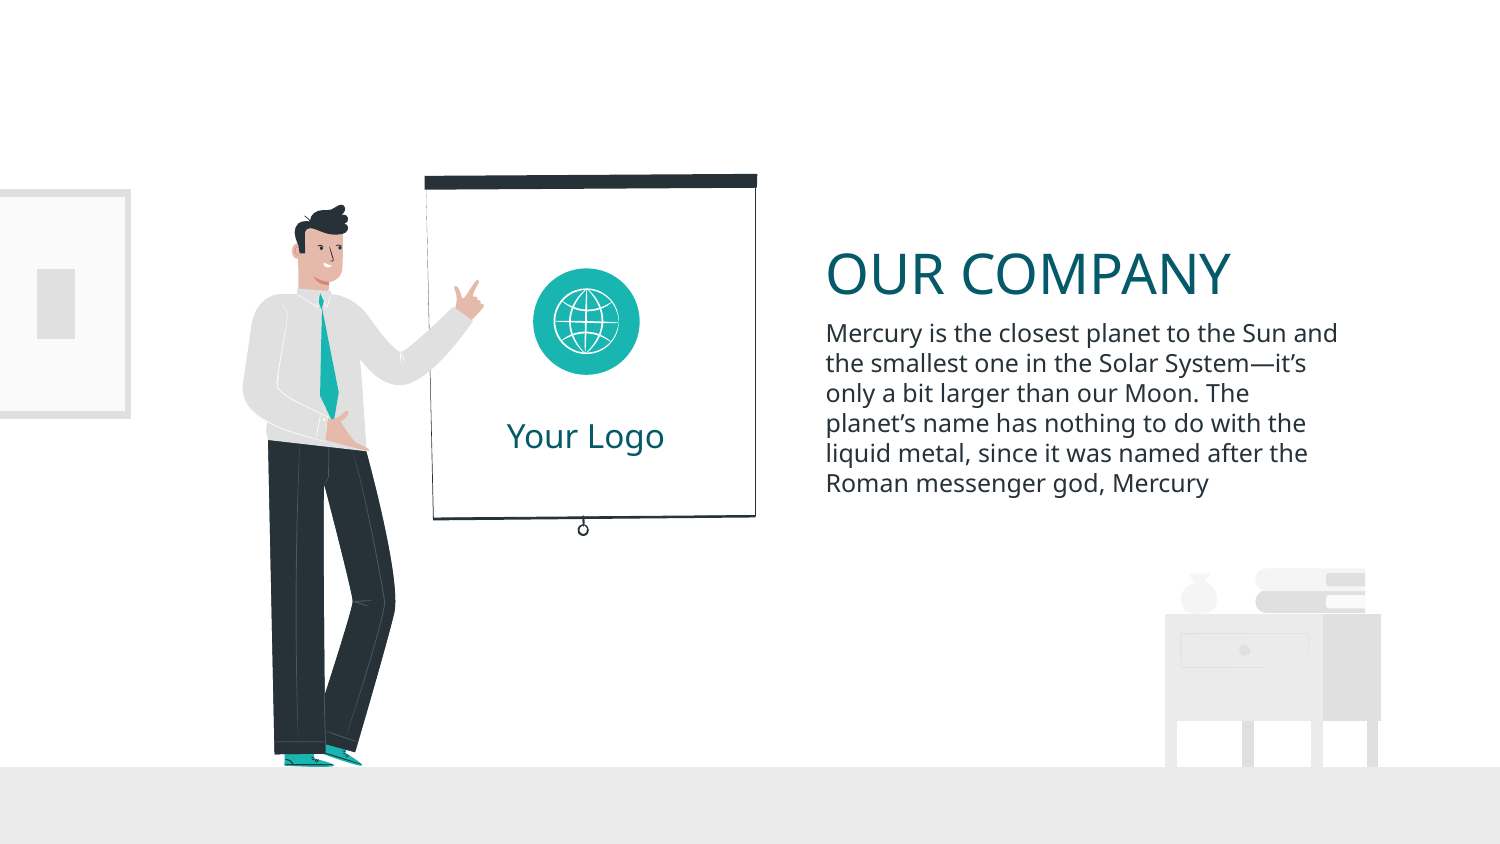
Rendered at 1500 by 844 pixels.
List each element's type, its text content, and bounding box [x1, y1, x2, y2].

title OUR COMPANY [810, 223, 1362, 290]
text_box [237, 204, 486, 768]
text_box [532, 268, 640, 376]
subtitle Mercury is the closest planet to the Sun and the smallest one in the Solar System—it’s only a bit larger than our Moon. The planet’s name has nothing to do with the liquid metal, since it was named after the Roman messenger god, Mercury [810, 320, 1361, 513]
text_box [424, 173, 758, 537]
